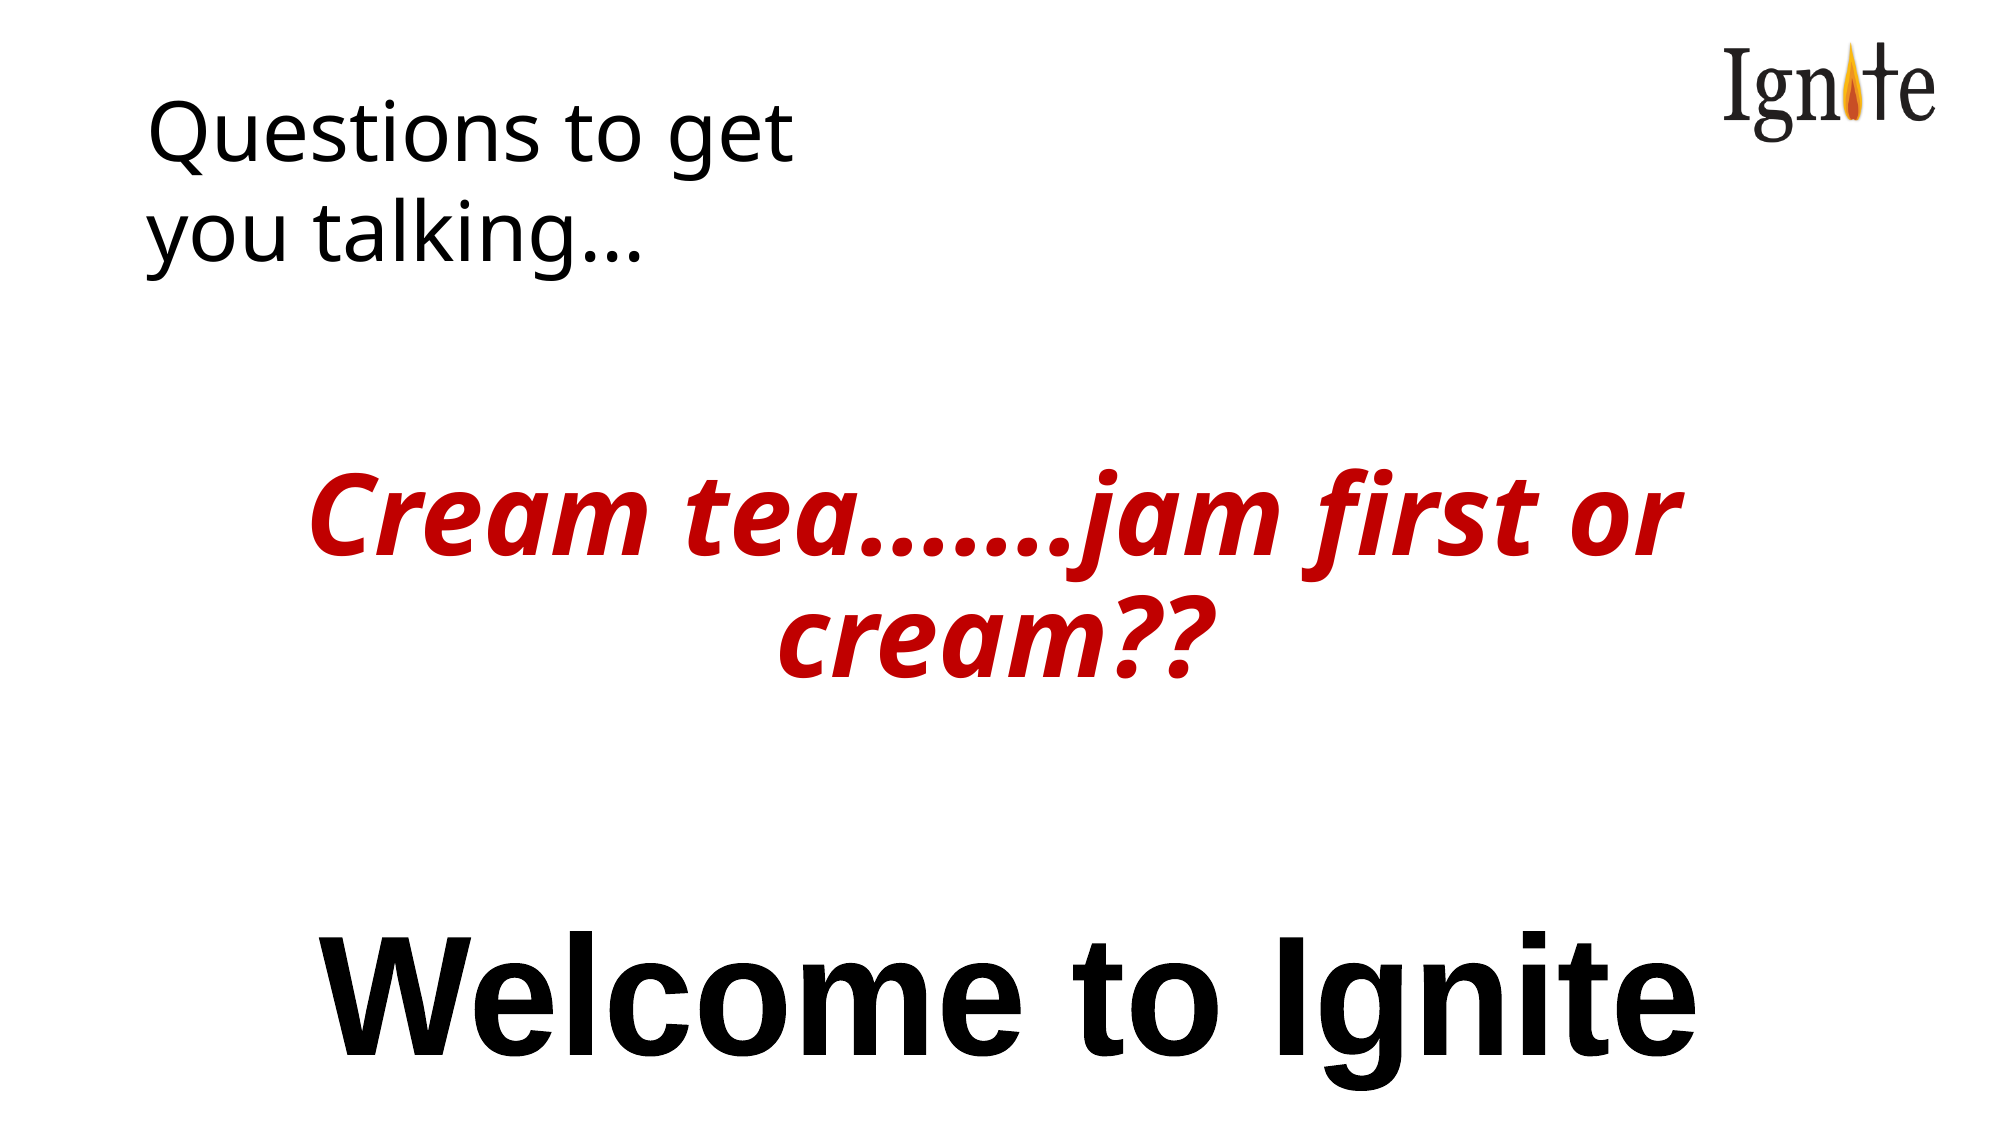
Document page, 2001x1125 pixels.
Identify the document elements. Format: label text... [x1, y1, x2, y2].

picture [1708, 26, 1953, 154]
title Cream tea…….jam first or cream?? [131, 382, 1857, 711]
text_box Questions to get you talking... [131, 70, 875, 286]
